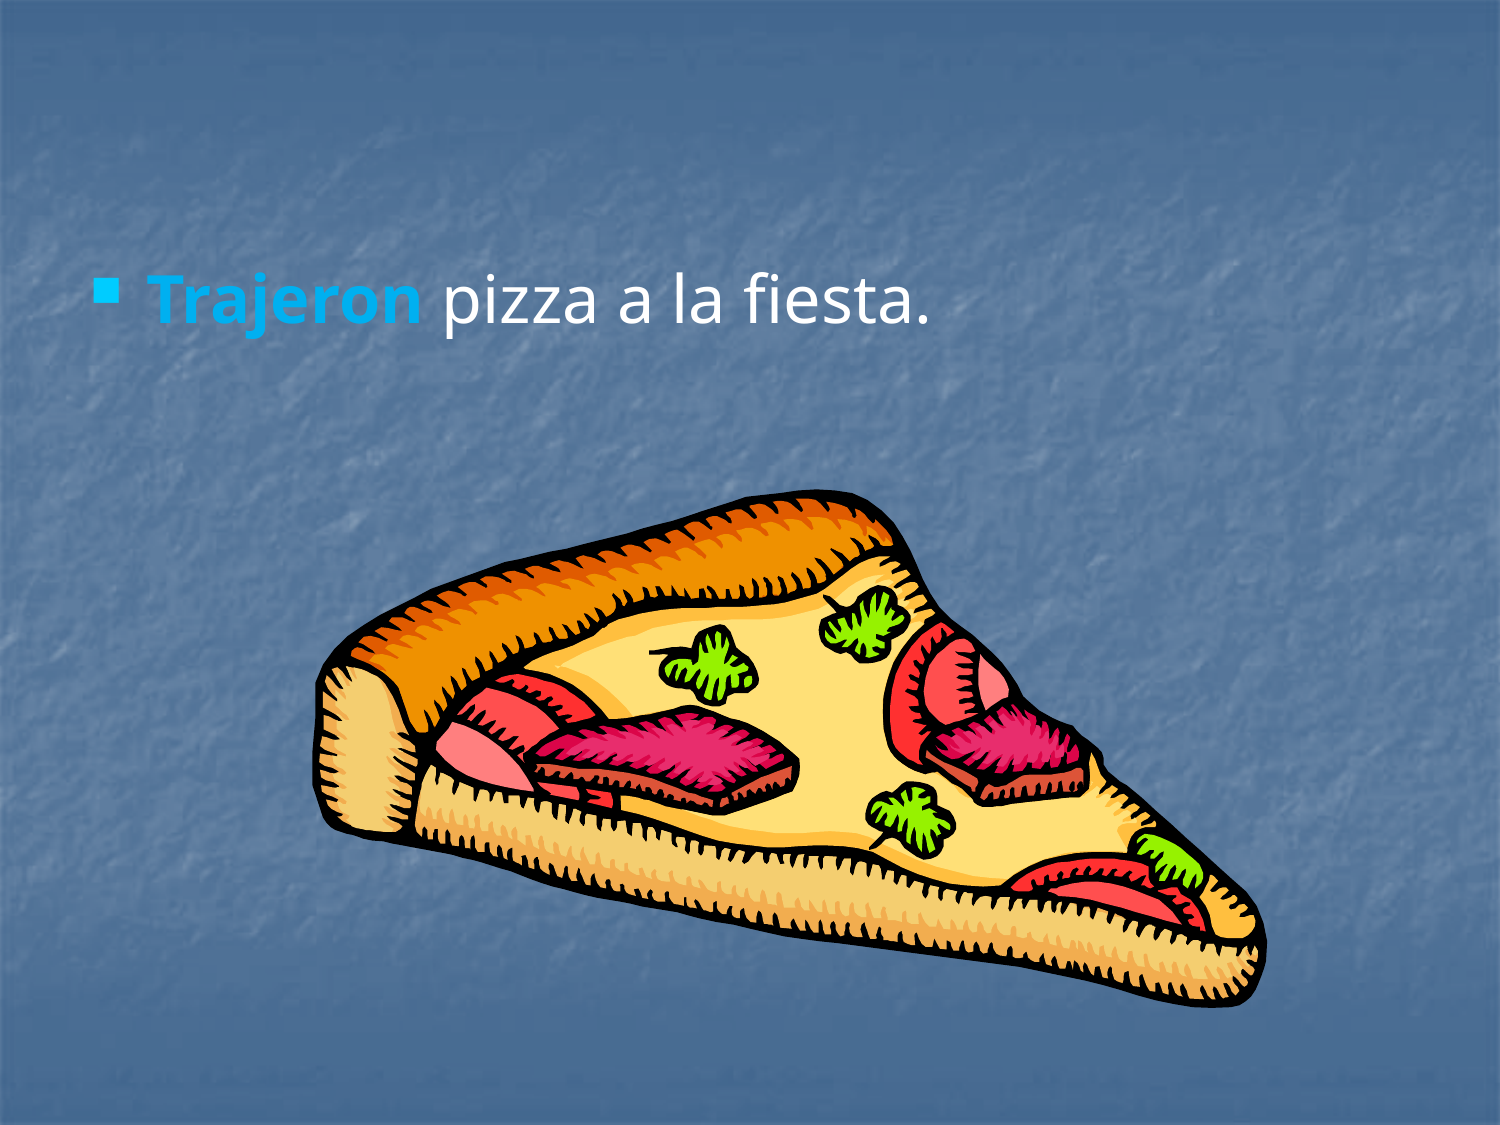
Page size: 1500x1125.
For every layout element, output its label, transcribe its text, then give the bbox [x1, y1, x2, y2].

picture [299, 474, 1269, 1013]
list Trajeron pizza a la fiesta. [74, 62, 1426, 1006]
